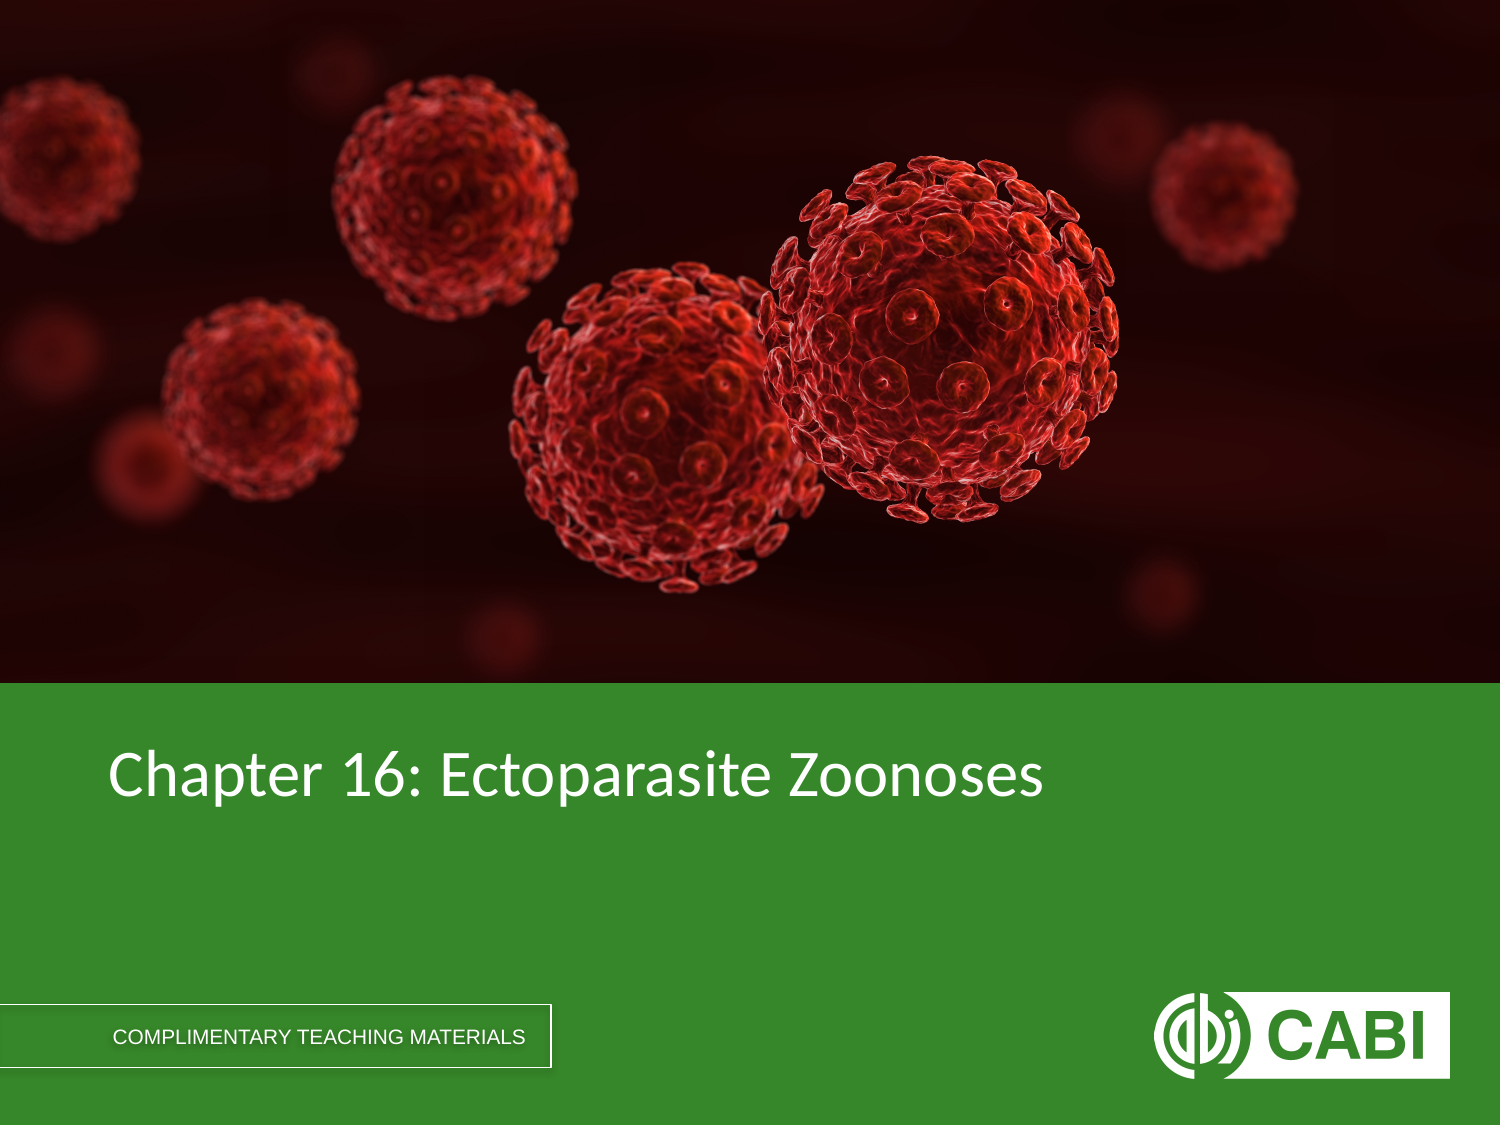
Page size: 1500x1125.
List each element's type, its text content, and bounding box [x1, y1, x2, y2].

subtitle Chapter 16: Ectoparasite Zoonoses [93, 722, 1369, 833]
picture [0, 0, 1500, 683]
picture [1154, 992, 1450, 1079]
